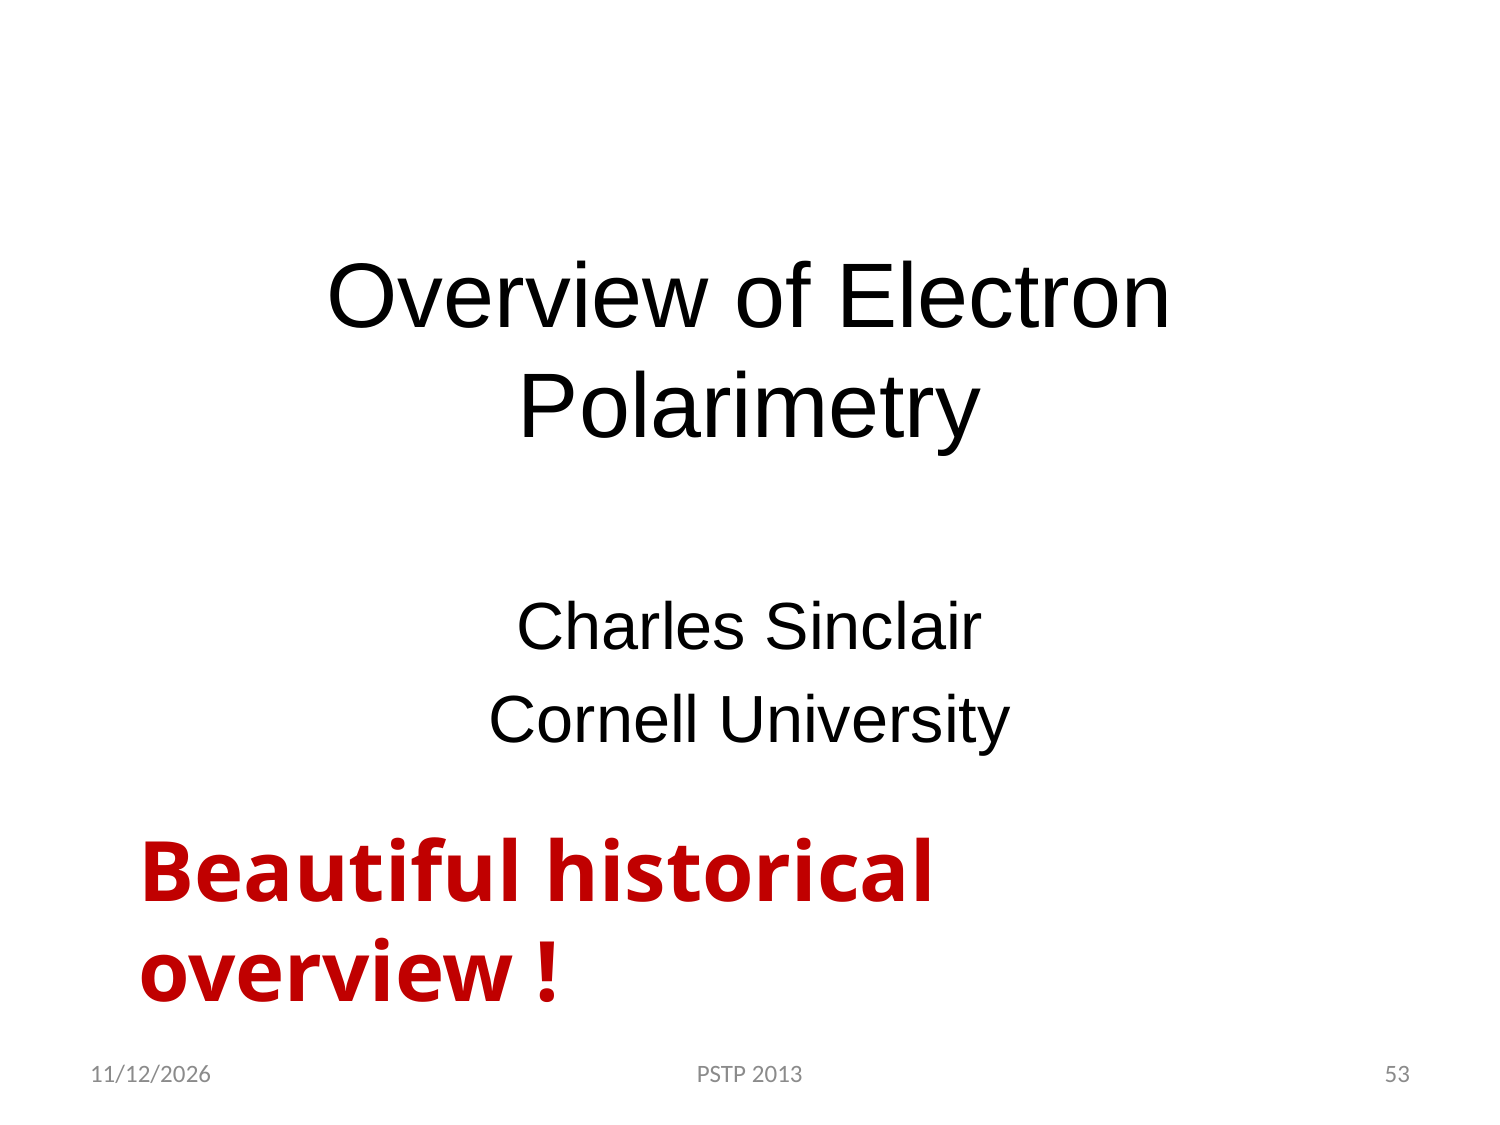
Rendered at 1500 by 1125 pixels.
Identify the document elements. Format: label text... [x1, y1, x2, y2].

footer PSTP 2013 [512, 1042, 988, 1103]
slide_number 53 [1074, 1042, 1425, 1103]
title Overview of Electron Polarimetry [112, 224, 1388, 467]
subtitle Charles Sinclair Cornell University [225, 575, 1275, 810]
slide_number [75, 1042, 425, 1103]
text_box Beautiful historical overview ! [123, 810, 1376, 1026]
